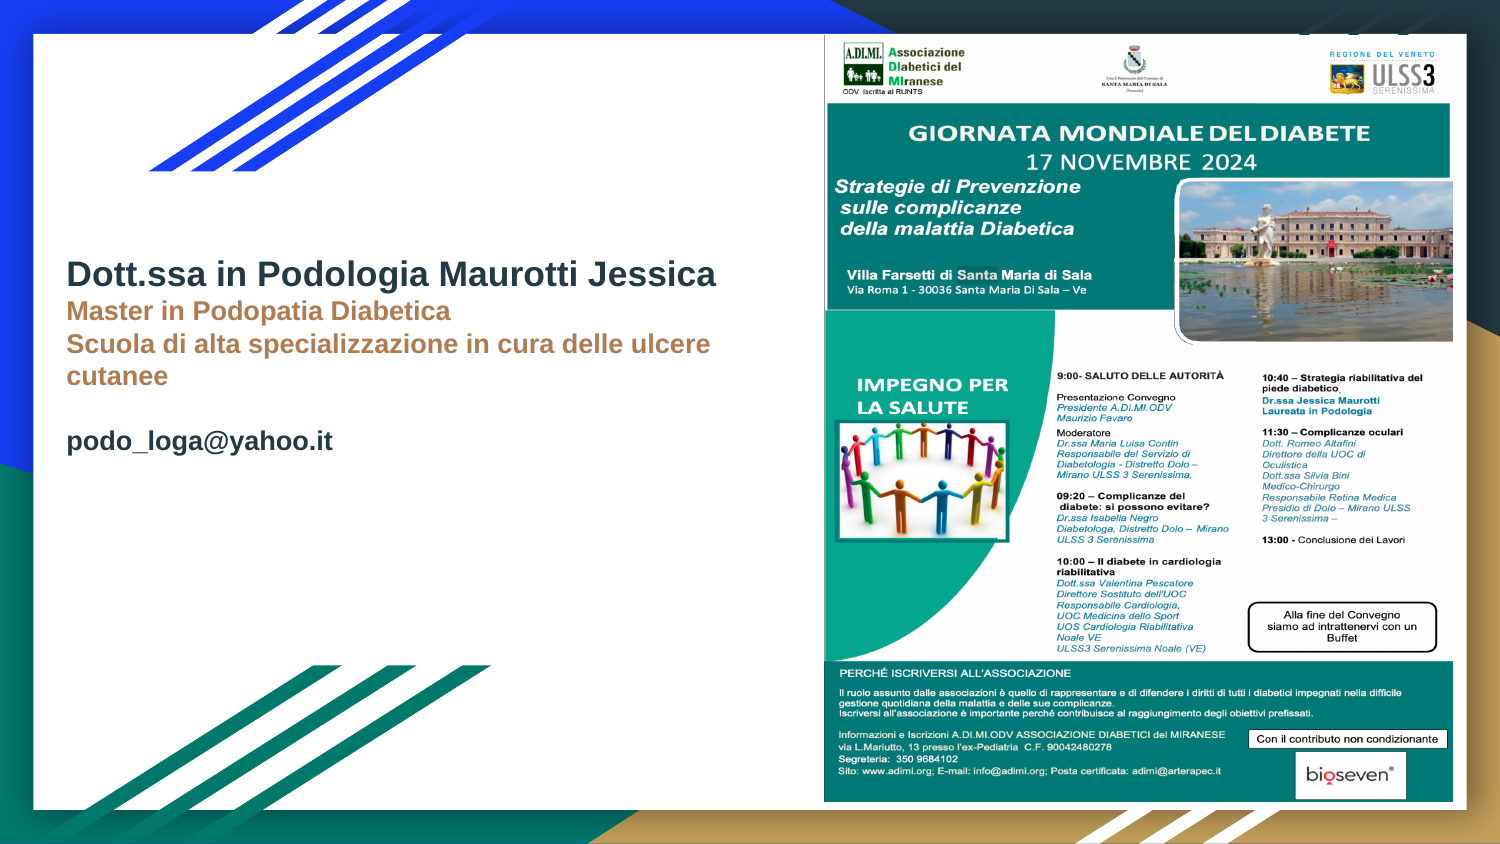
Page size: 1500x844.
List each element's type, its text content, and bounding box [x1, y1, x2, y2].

text_box Dott.ssa in Podologia Maurotti Jessica Master in Podopatia Diabetica Scuola di alta specializzazione in cura delle ulcere cutanee podo_loga@yahoo.it [51, 236, 750, 544]
picture [823, 35, 1453, 802]
